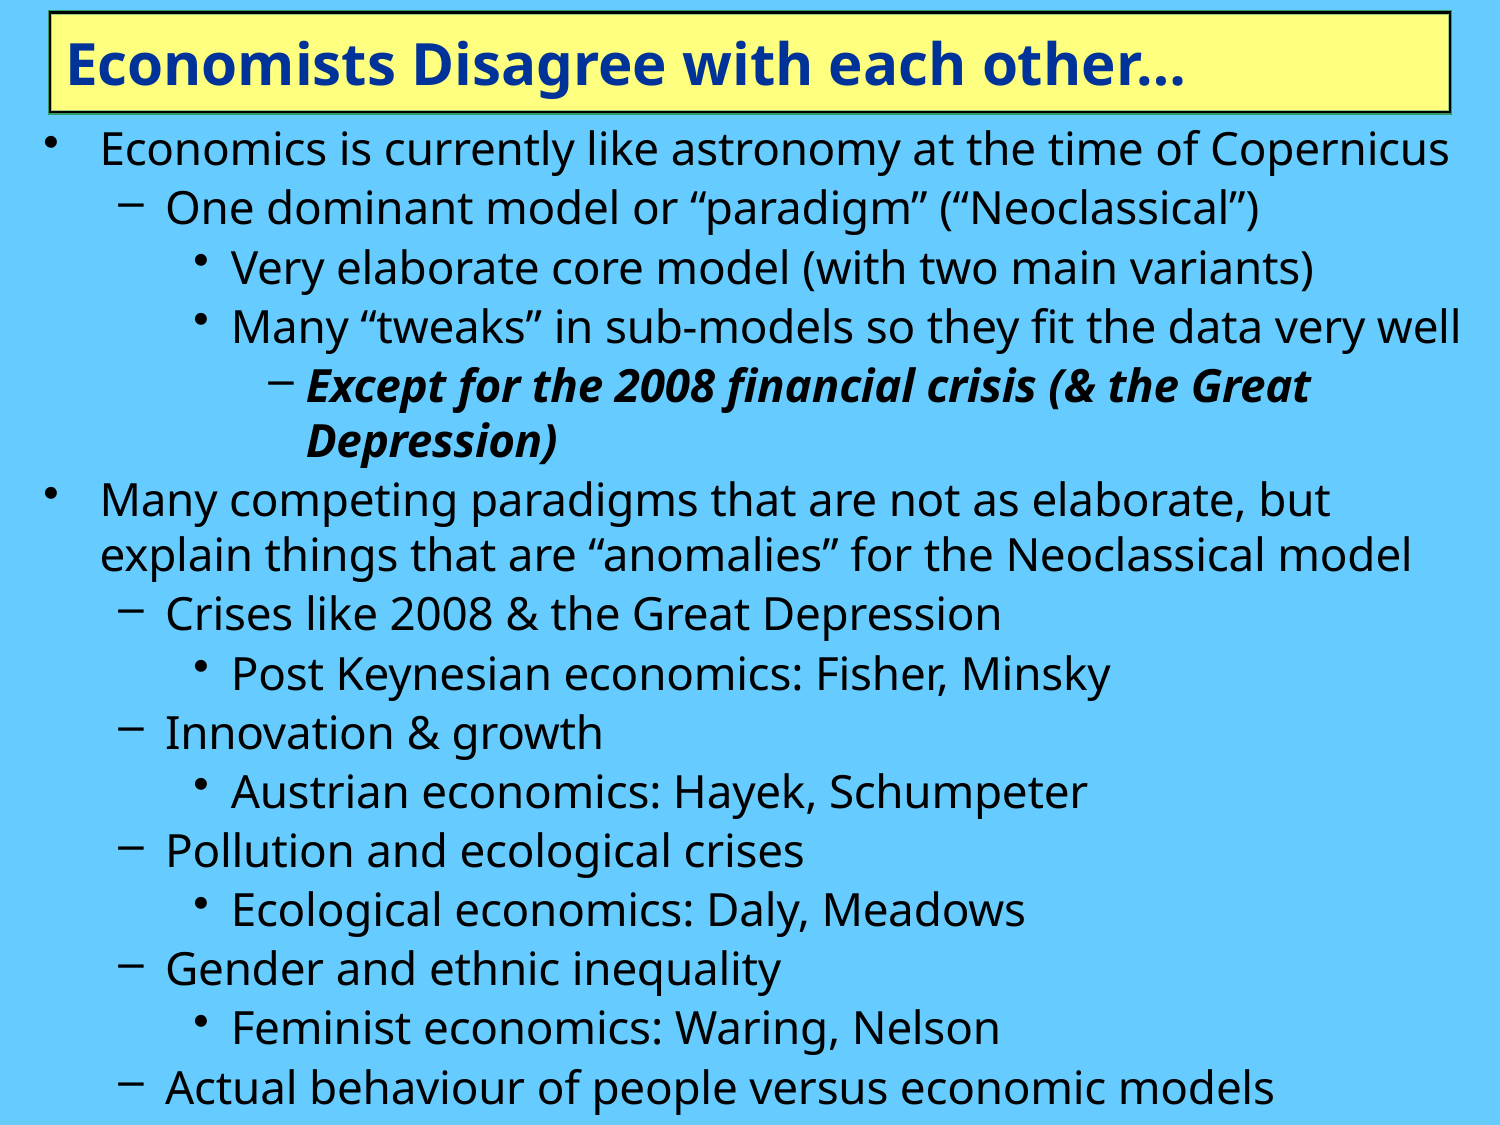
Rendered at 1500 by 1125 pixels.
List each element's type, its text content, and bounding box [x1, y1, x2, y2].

list Economics is currently like astronomy at the time of Copernicus One dominant model or “paradigm” (“Neoclassical”) Very elaborate core model (with two main variants) Many “tweaks” in sub-models so they fit the data very well Except for the 2008 financial crisis (& the Great Depression) Many competing paradigms that are not as elaborate, but explain things that are “anomalies” for the Neoclassical model Crises like 2008 & the Great Depression Post Keynesian economics: Fisher, Minsky Innovation & growth Austrian economics: Hayek, Schumpeter Pollution and ecological crises Ecological economics: Daly, Meadows Gender and ethnic inequality Feminist economics: Waring, Nelson Actual behaviour of people versus economic models Behavioural economics: Simon, Kahneman… [37, 112, 1475, 1125]
title Economists Disagree with each other… [49, 11, 1451, 112]
